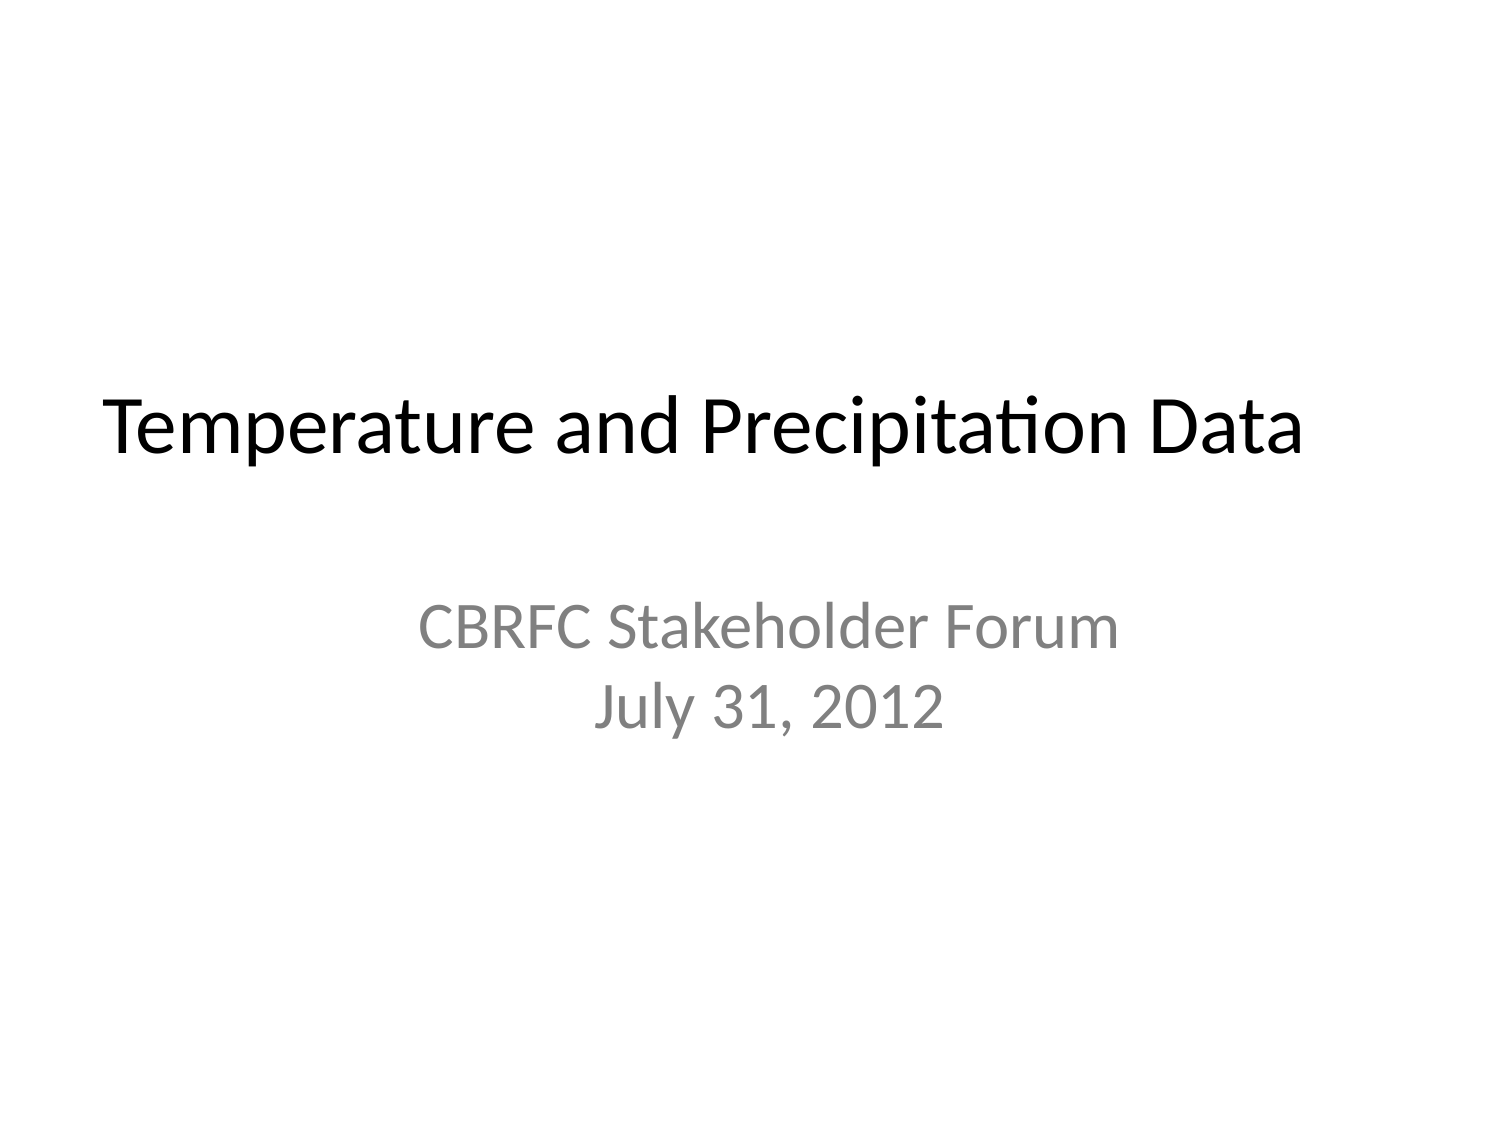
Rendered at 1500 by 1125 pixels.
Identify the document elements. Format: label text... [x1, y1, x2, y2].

text_box Temperature and Precipitation Data [87, 362, 1425, 478]
text_box CBRFC Stakeholder Forum July 31, 2012 [403, 574, 1137, 750]
